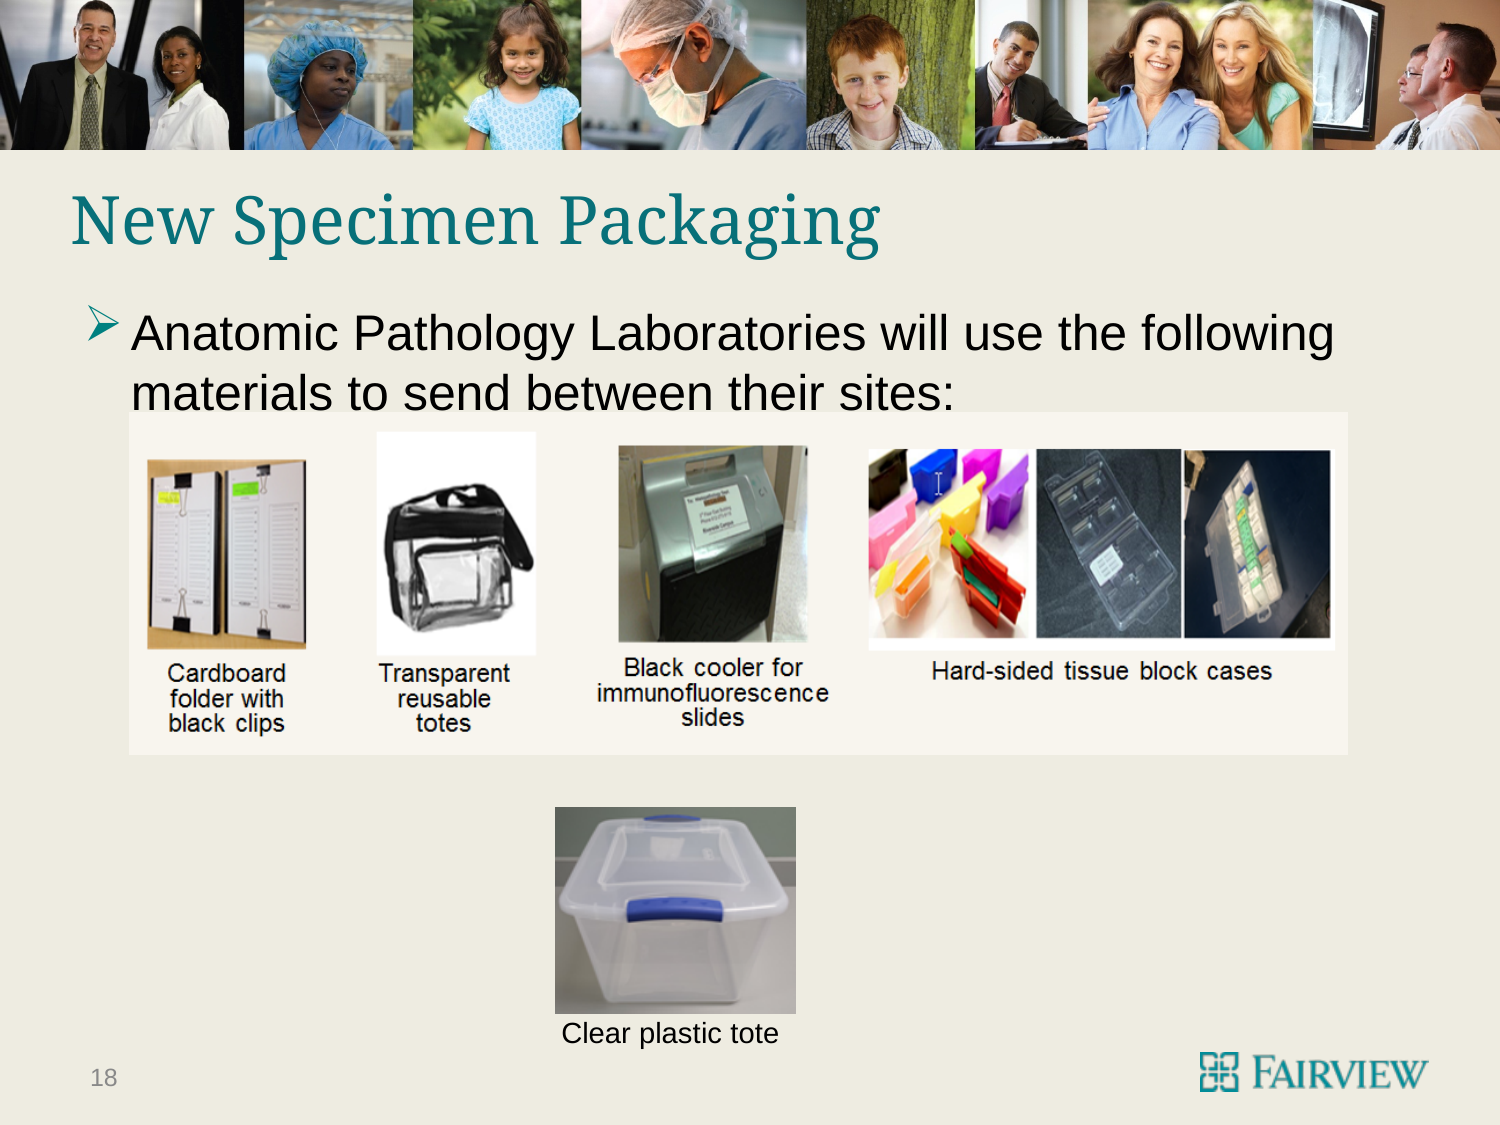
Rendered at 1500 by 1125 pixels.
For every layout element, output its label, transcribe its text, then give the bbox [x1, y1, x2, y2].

text_box Anatomic Pathology Laboratories will use the following materials to send between their sites: [75, 299, 1427, 1014]
picture [1200, 1052, 1429, 1092]
title New Specimen Packaging [61, 179, 906, 323]
text_box Clear plastic tote [546, 1013, 805, 1057]
picture [128, 412, 1348, 756]
picture [555, 806, 797, 1014]
slide_number 18 [75, 1046, 168, 1106]
picture [0, 0, 1500, 150]
